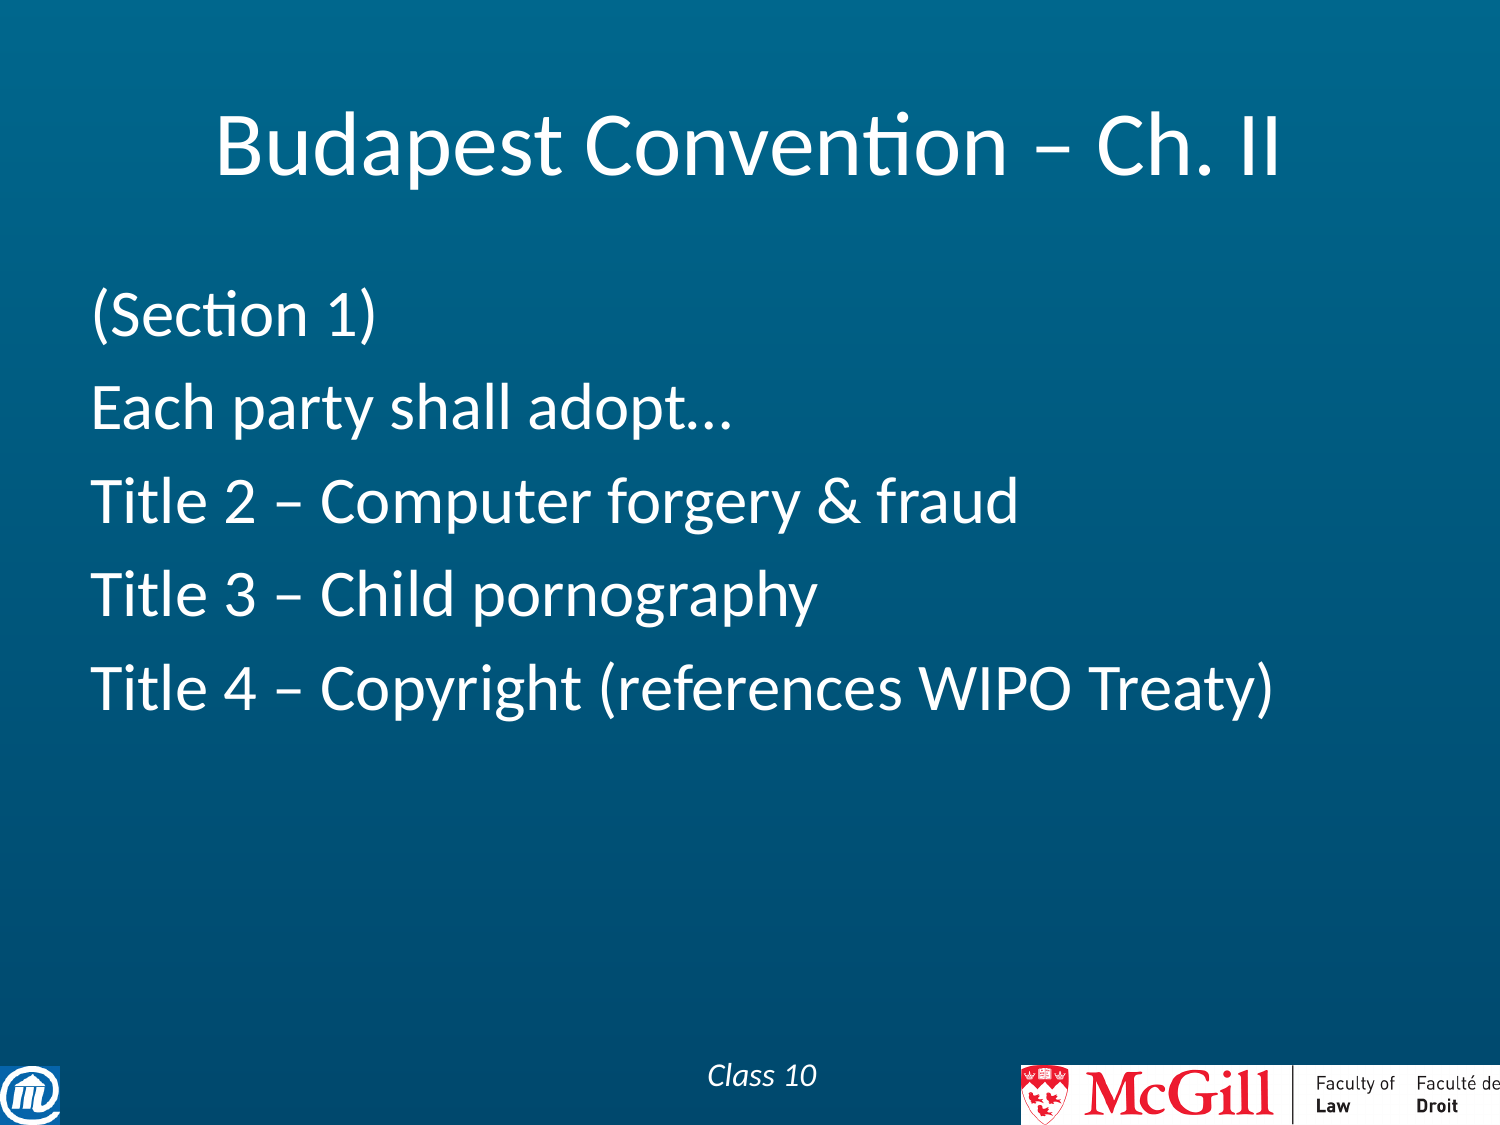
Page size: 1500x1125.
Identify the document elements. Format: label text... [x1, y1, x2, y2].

footer Class 10 [490, 1042, 1034, 1103]
picture [0, 1067, 59, 1125]
picture [1022, 1066, 1500, 1125]
title Budapest Convention – Ch. II [75, 45, 1425, 233]
list (Section 1) Each party shall adopt… Title 2 – Computer forgery & fraud Title 3 – Child pornography Title 4 – Copyright (references WIPO Treaty) [75, 262, 1425, 1005]
